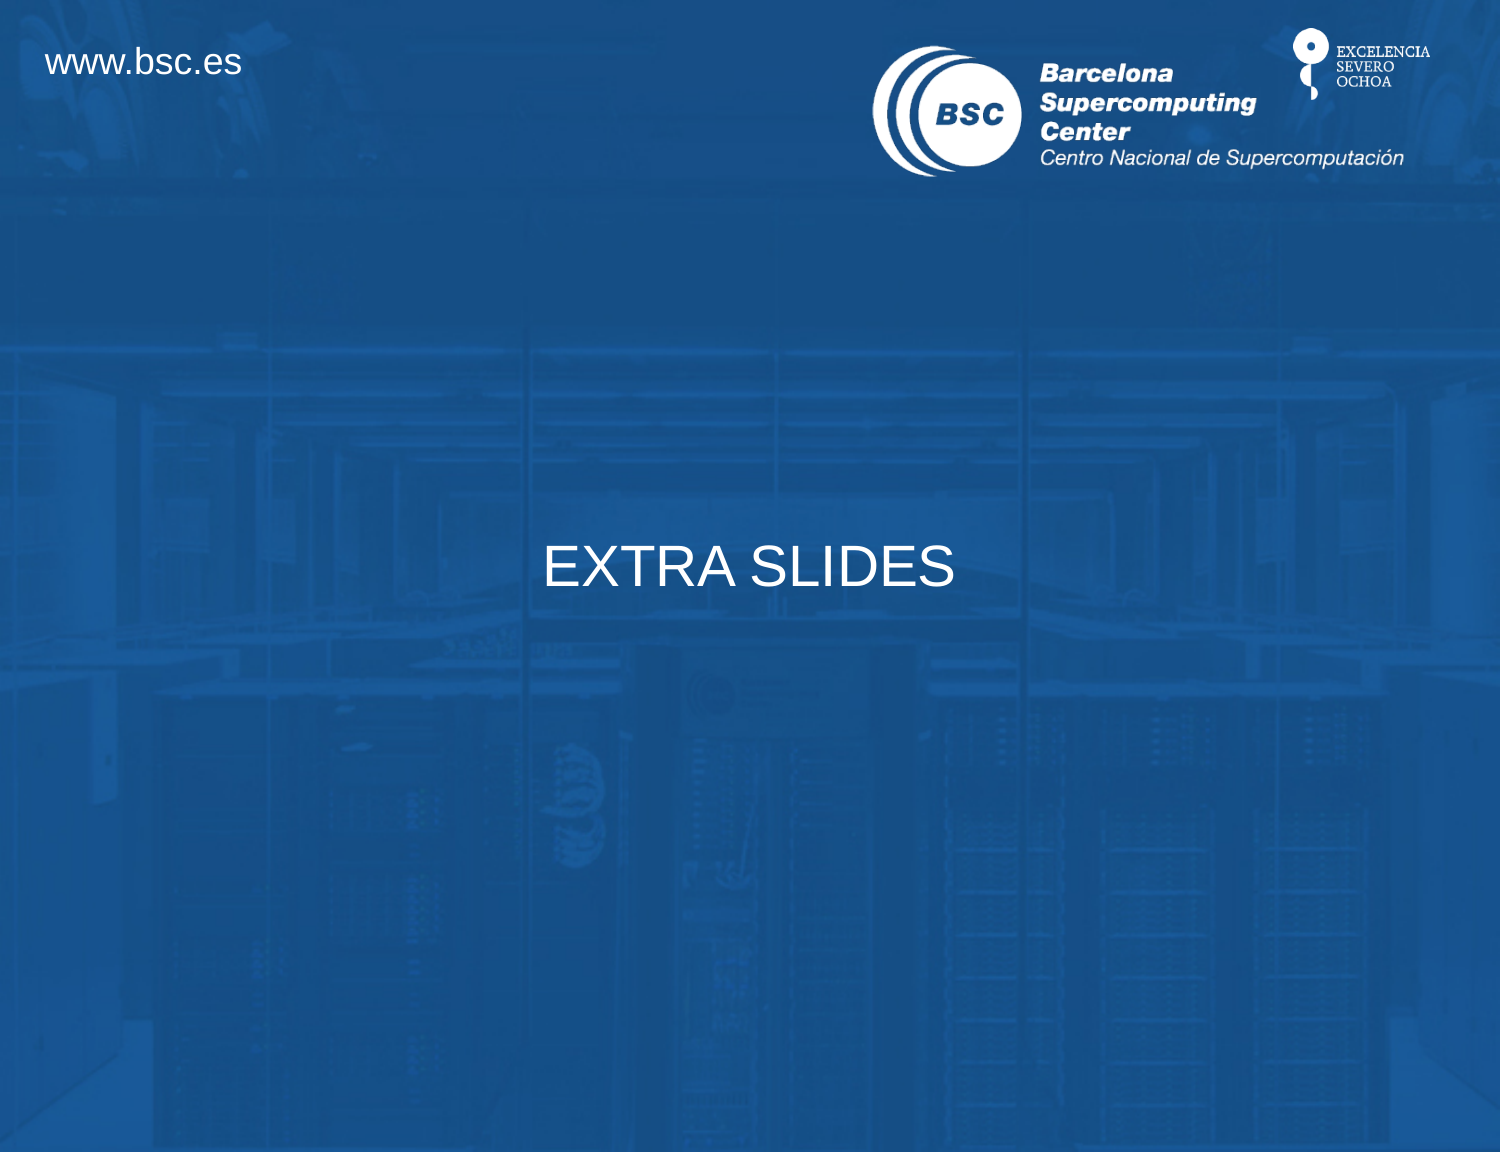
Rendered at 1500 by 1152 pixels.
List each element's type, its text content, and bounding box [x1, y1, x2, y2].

title EXTRA SLIDES [75, 521, 1425, 631]
picture [0, 0, 1500, 1152]
